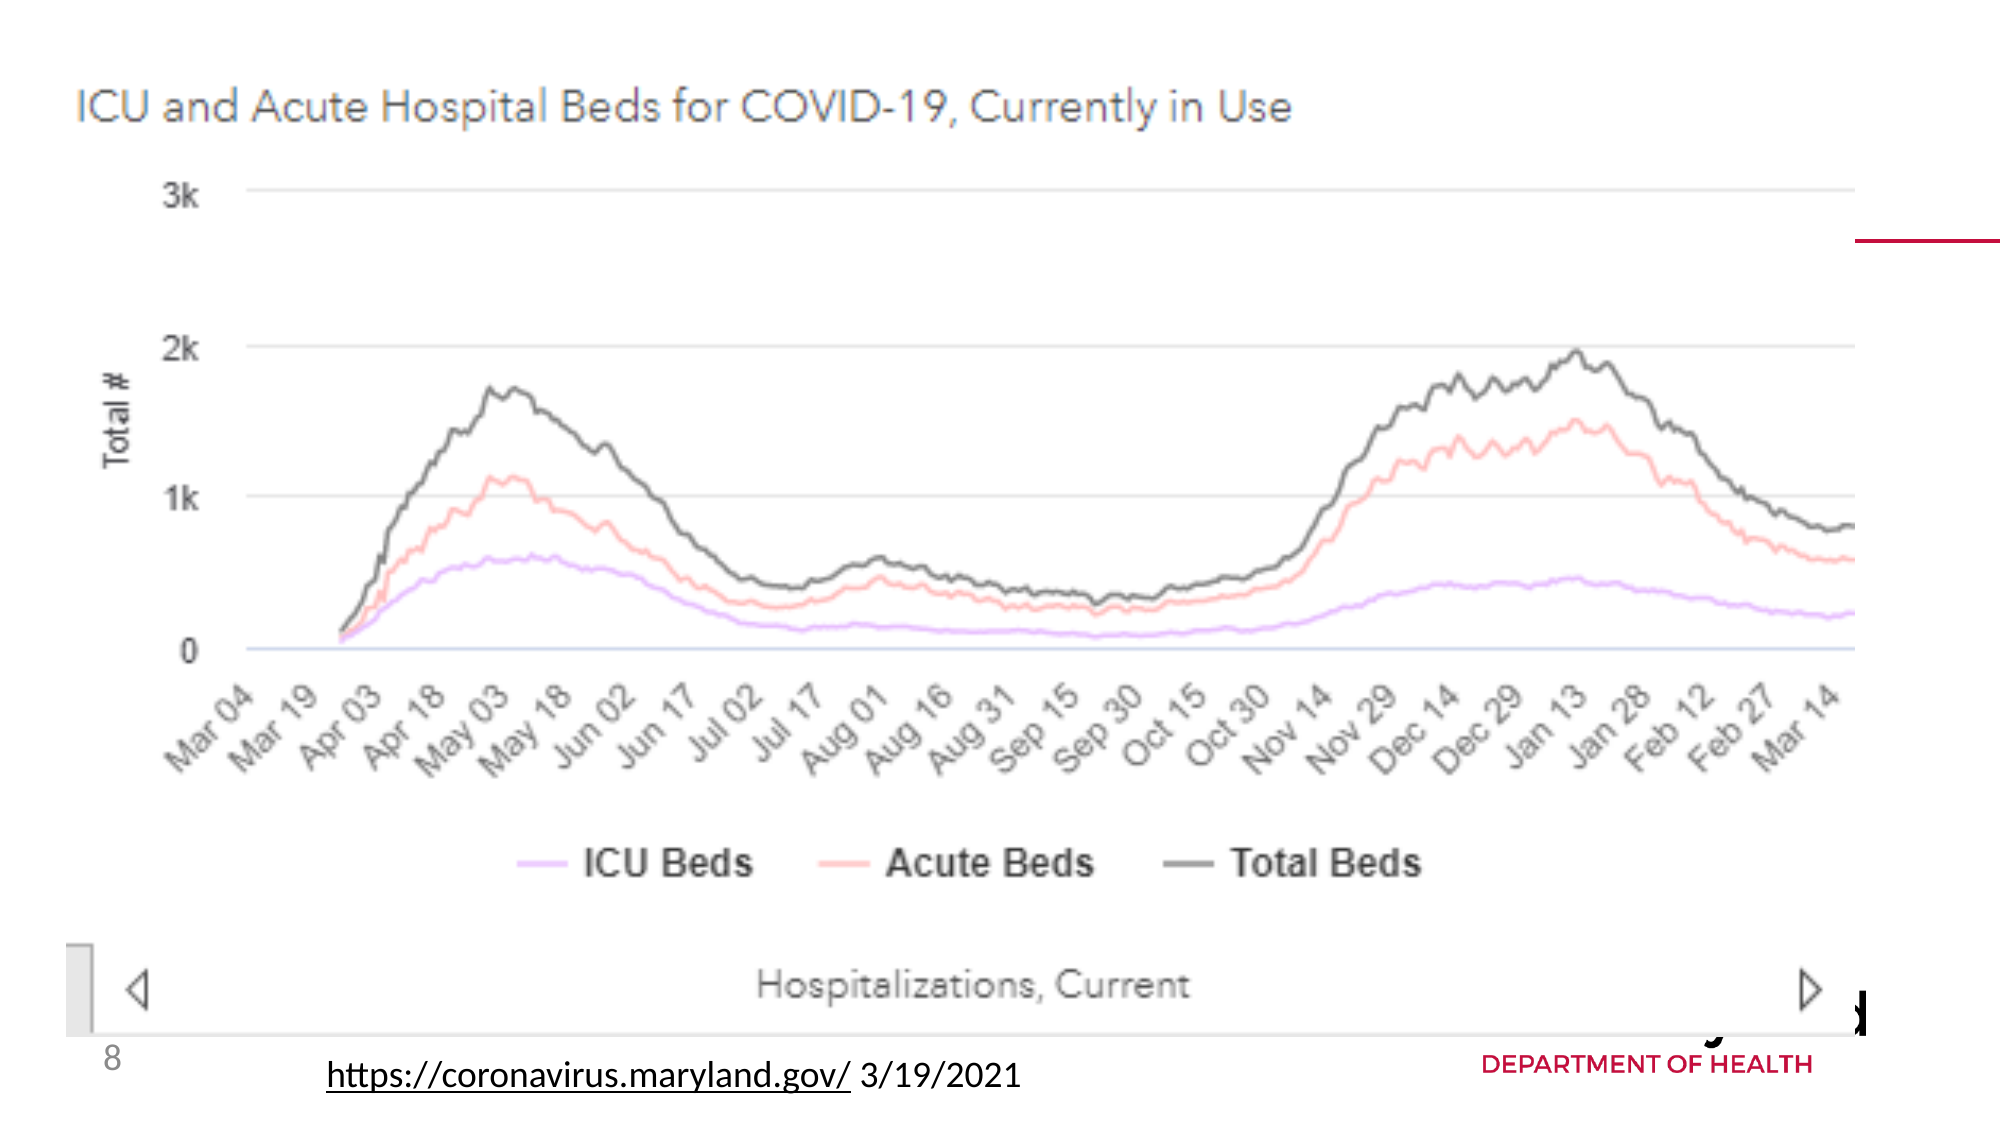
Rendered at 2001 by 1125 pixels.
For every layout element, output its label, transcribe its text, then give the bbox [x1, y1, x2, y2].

slide_number 8 [88, 1037, 178, 1086]
picture [66, 59, 1866, 1073]
text_box https://coronavirus.maryland.gov/ 3/19/2021 [311, 1042, 1037, 1103]
